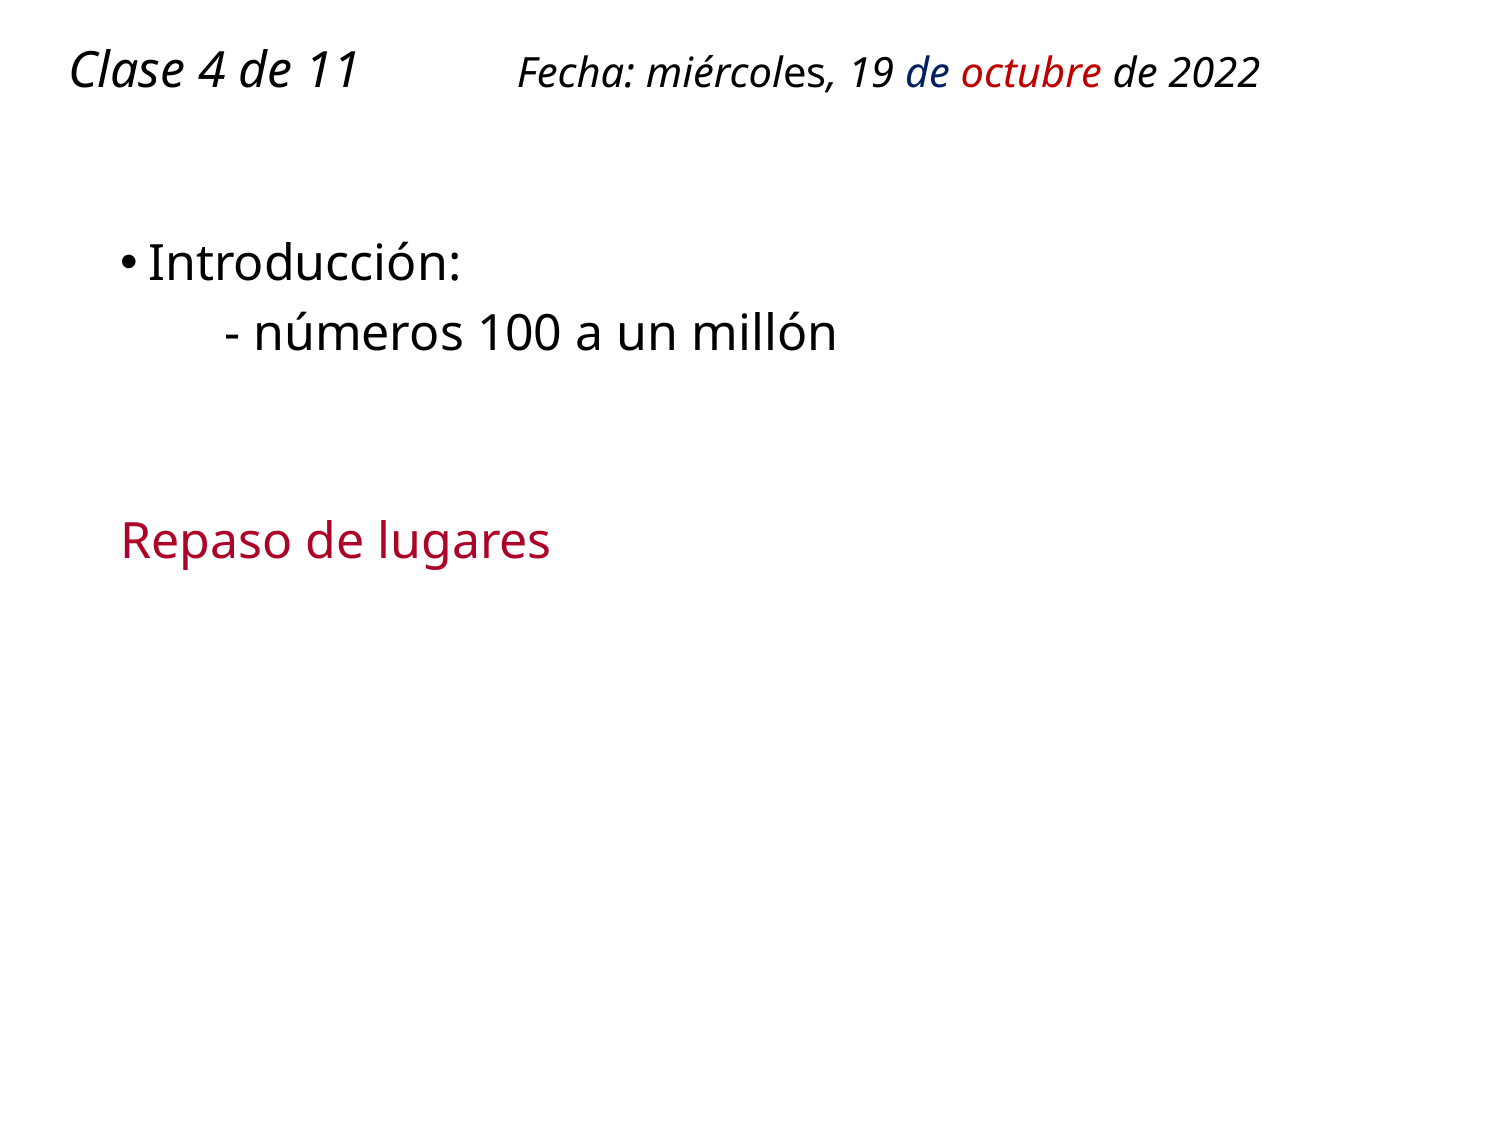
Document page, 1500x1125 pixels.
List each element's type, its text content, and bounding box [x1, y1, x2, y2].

title Clase 4 de 11 Fecha: miércoles, 19 de octubre de 2022 [53, 23, 1471, 166]
list Introducción: - números 100 a un millón Repaso de lugares [105, 91, 1458, 1062]
